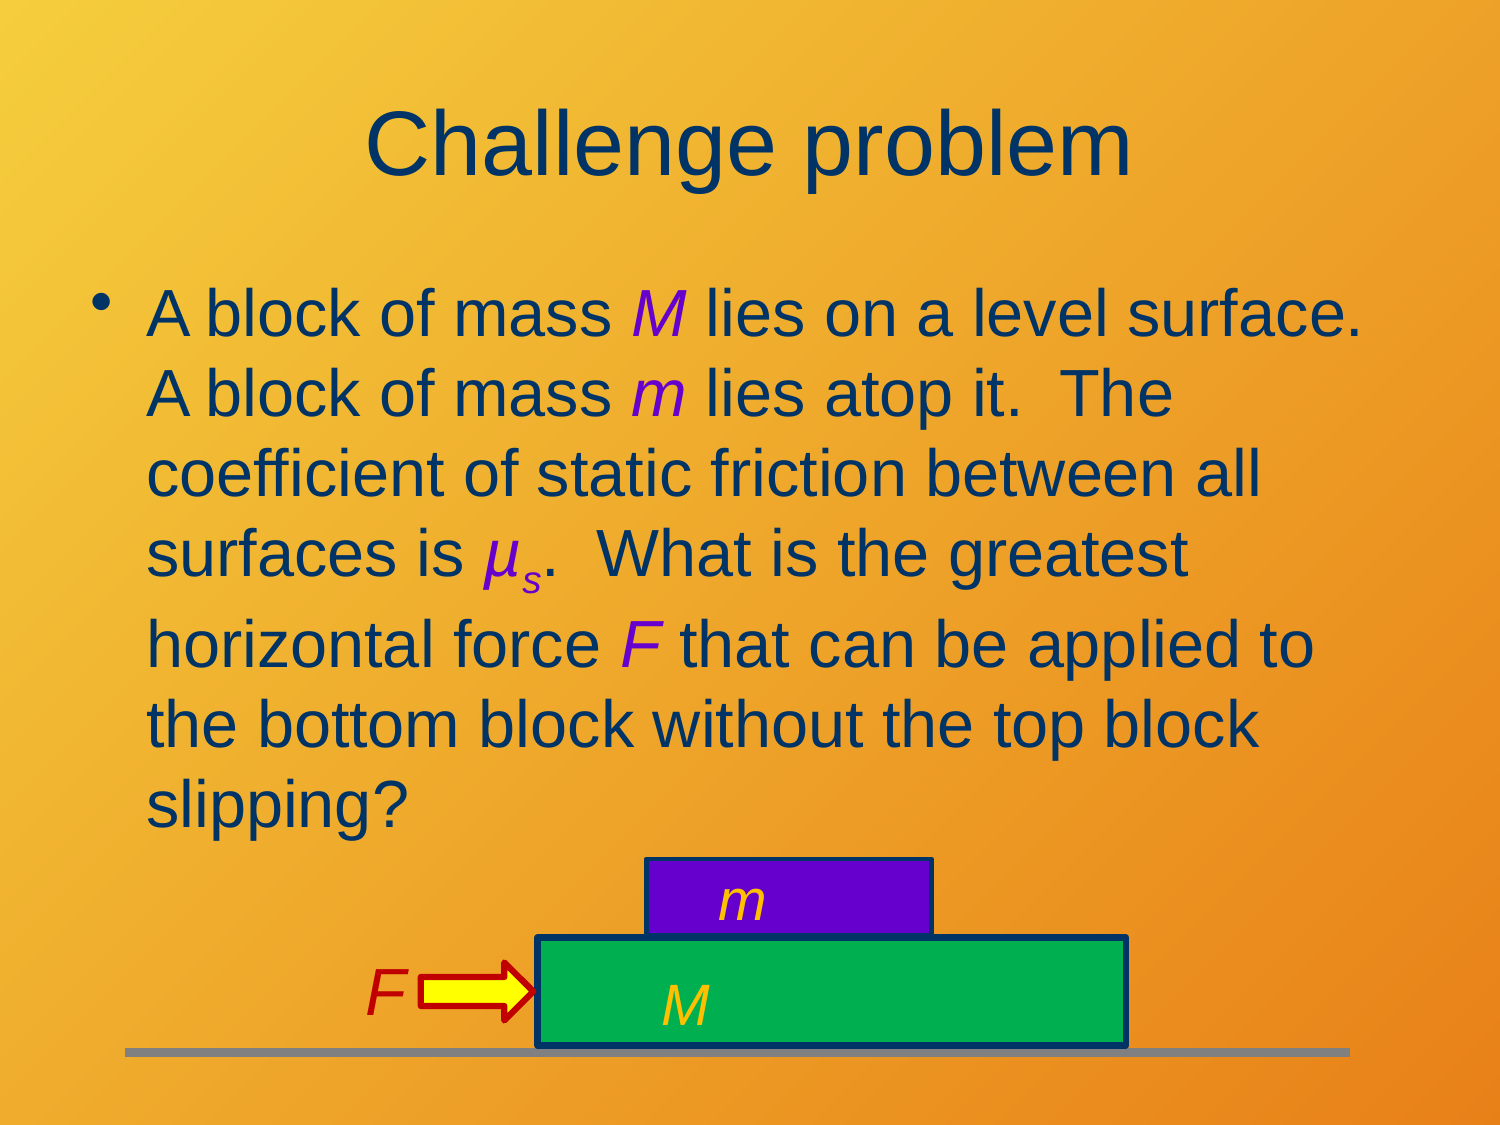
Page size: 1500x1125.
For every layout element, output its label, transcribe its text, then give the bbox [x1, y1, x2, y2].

text_box [421, 962, 532, 1021]
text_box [537, 937, 1127, 1046]
text_box F [350, 941, 421, 1037]
list A block of mass M lies on a level surface. A block of mass m lies atop it. The coefficient of static friction between all surfaces is µs. What is the greatest horizontal force F that can be applied to the bottom block without the top block slipping? [75, 262, 1425, 850]
title Challenge problem [75, 45, 1425, 233]
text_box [646, 854, 932, 941]
